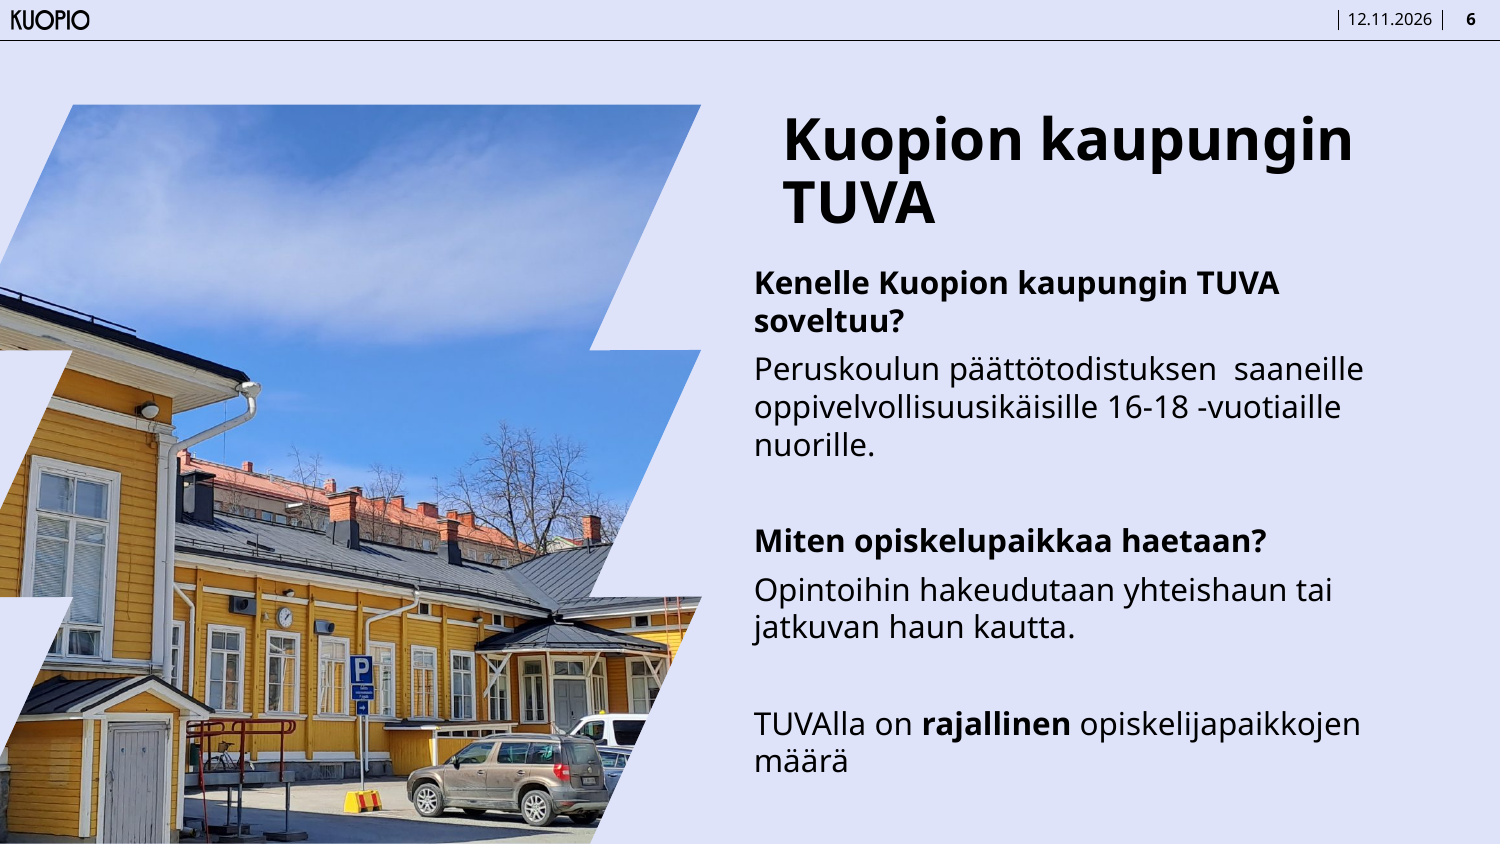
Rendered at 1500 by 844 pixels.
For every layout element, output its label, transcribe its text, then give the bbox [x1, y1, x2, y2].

list Kenelle Kuopion kaupungin TUVA soveltuu? Peruskoulun päättötodistuksen saaneille oppivelvollisuusikäisille 16-18 -vuotiaille nuorille. Miten opiskelupaikkaa haetaan? Opintoihin hakeudutaan yhteishaun tai jatkuvan haun kautta. TUVAlla on rajallinen opiskelijapaikkojen määrä [738, 255, 1450, 791]
slide_number 6 [1442, 0, 1500, 41]
picture [0, 104, 702, 844]
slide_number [1338, 0, 1442, 41]
title Kuopion kaupungin TUVA [767, 103, 1450, 246]
